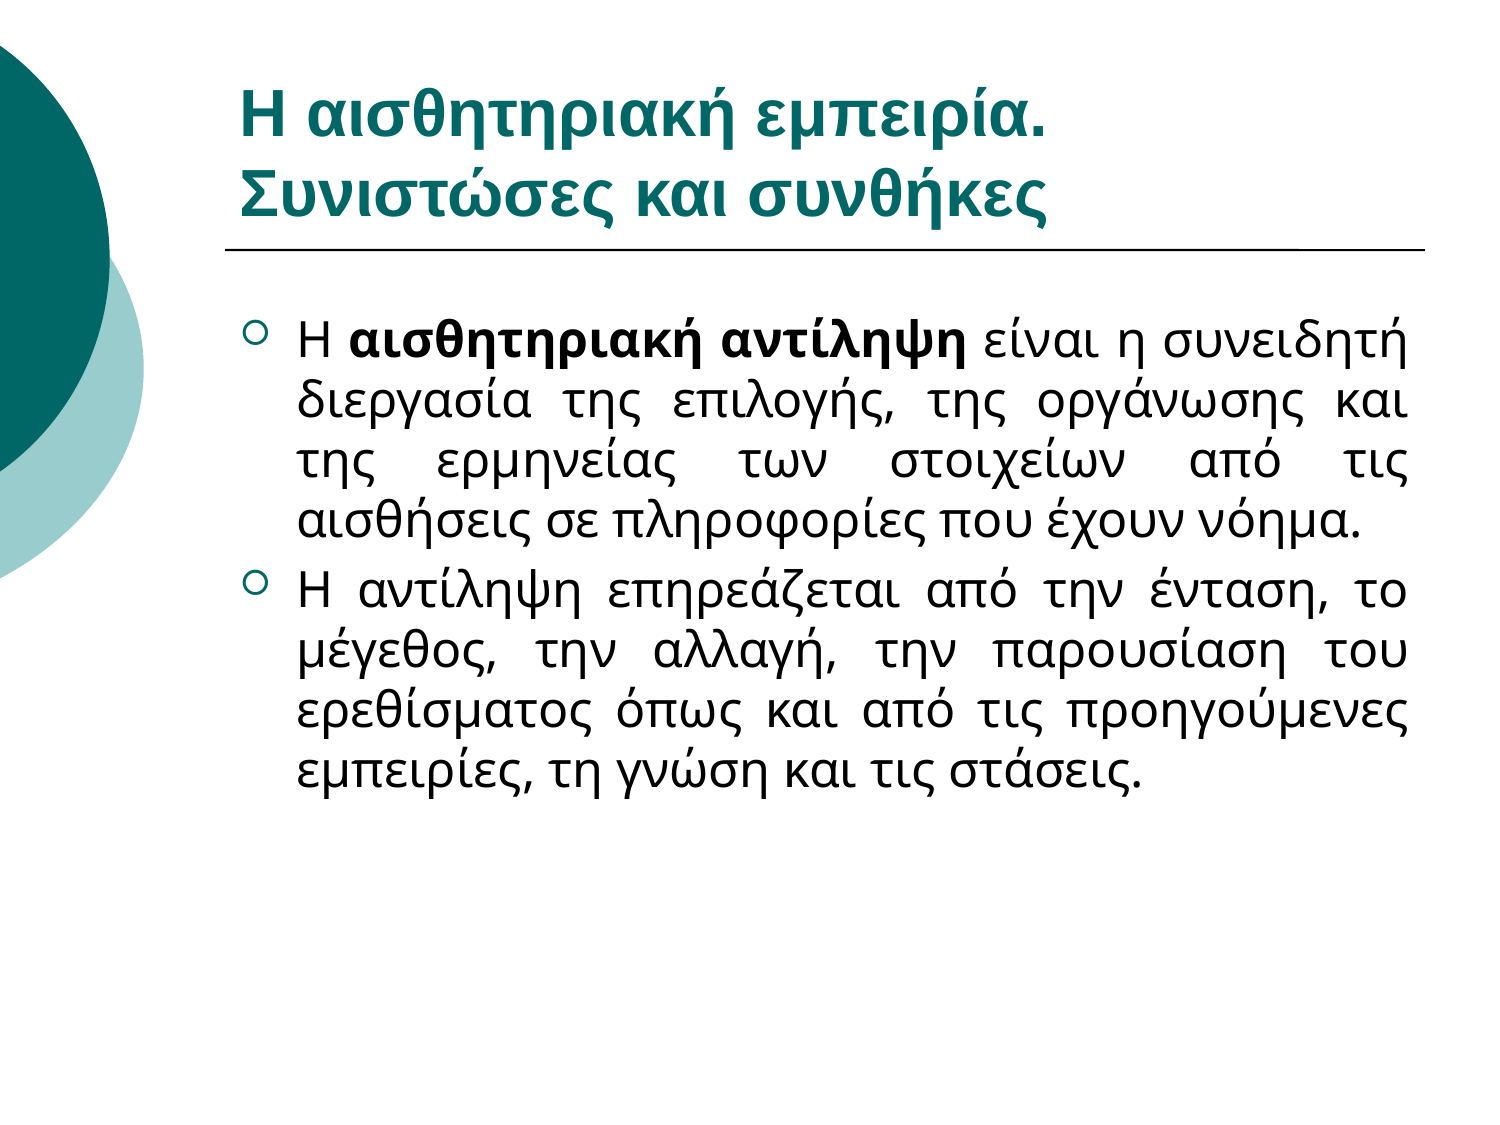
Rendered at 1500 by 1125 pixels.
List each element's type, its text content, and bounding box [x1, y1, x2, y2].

title Η αισθητηριακή εμπειρία. Συνιστώσες και συνθήκες [224, 49, 1425, 238]
list Η αισθητηριακή αντίληψη είναι η συνειδητή διεργασία της επιλογής, της οργάνωσης και της ερμηνείας των στοιχείων από τις αισθήσεις σε πληροφορίες που έχουν νόημα. Η αντίληψη επηρεάζεται από την ένταση, το μέγεθος, την αλλαγή, την παρουσίαση του ερεθίσματος όπως και από τις προηγούμενες εμπειρίες, τη γνώση και τις στάσεις. [224, 299, 1425, 975]
